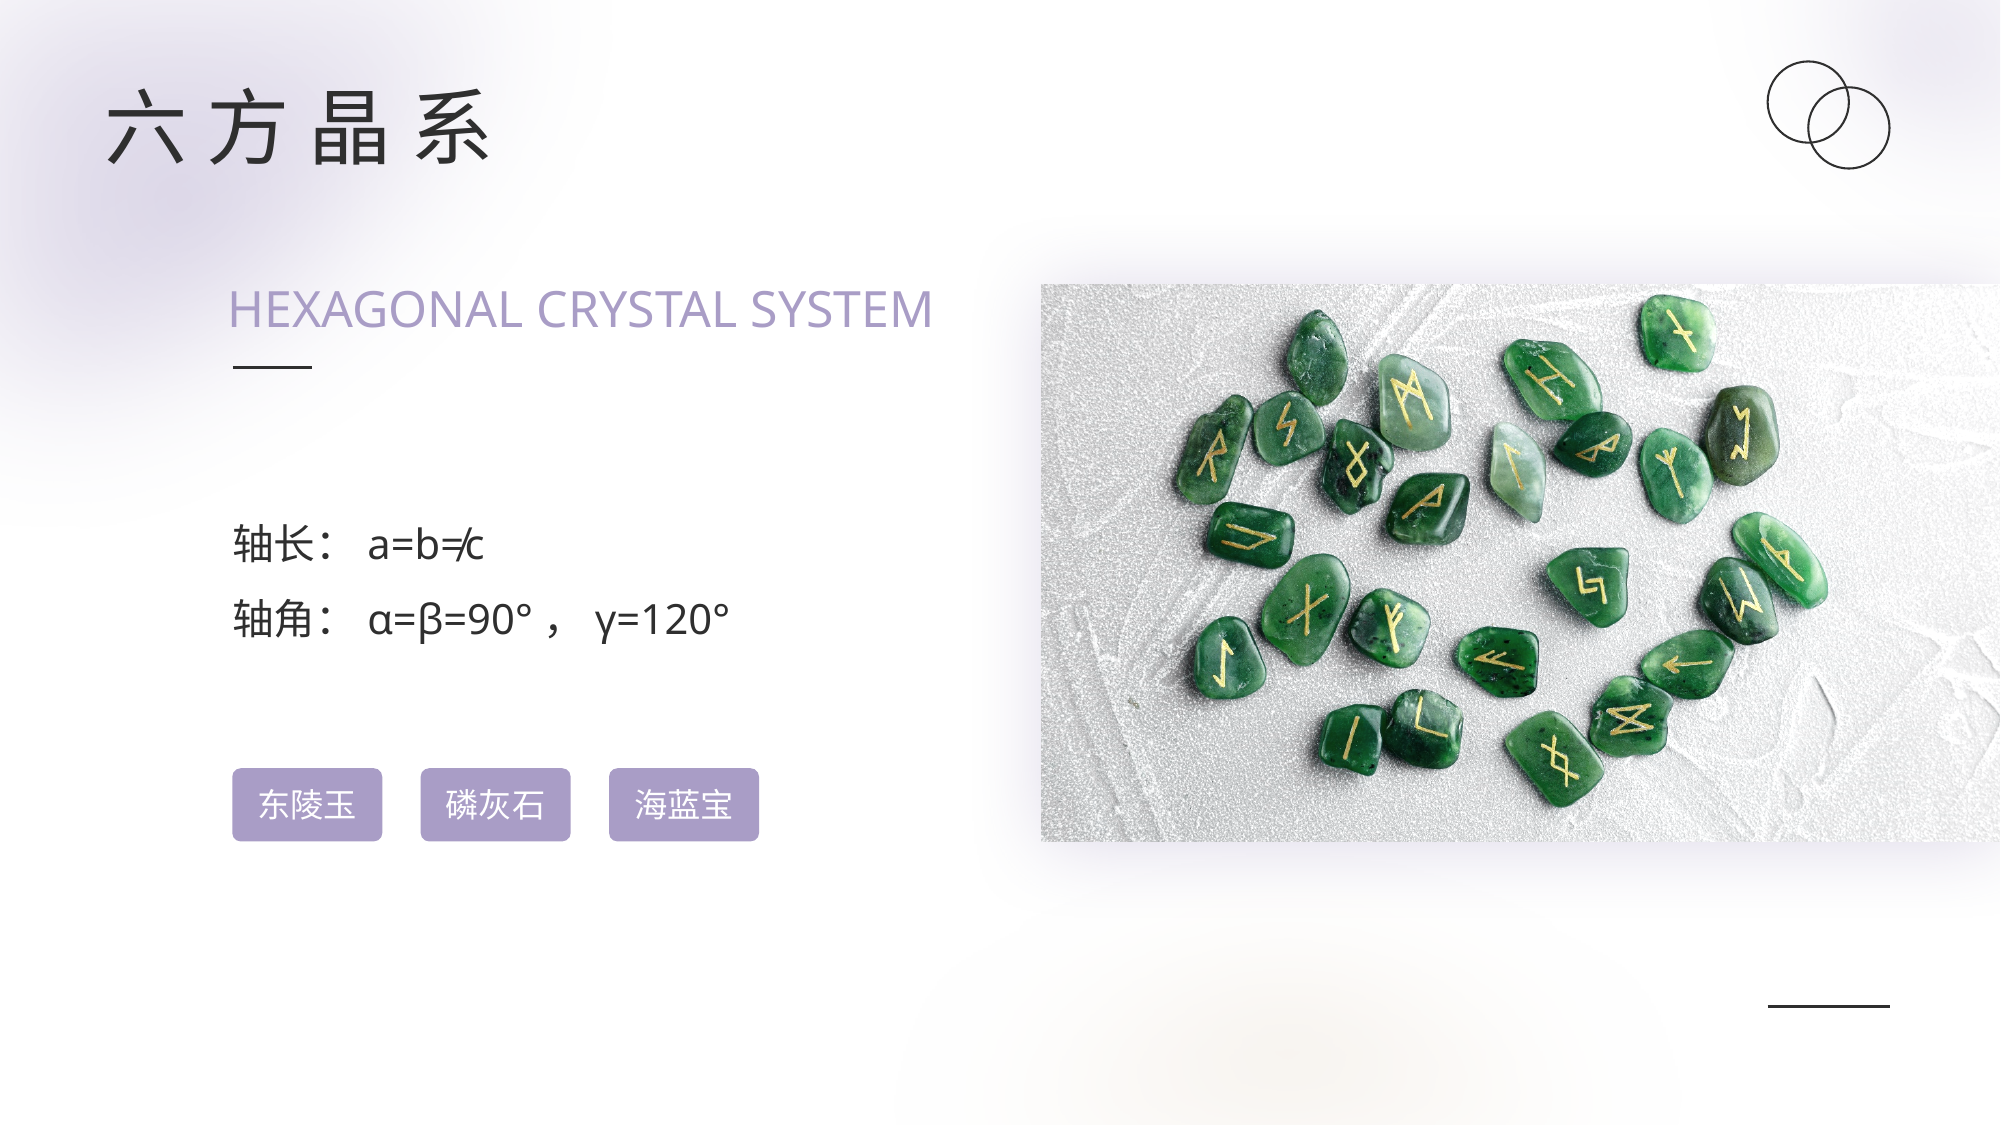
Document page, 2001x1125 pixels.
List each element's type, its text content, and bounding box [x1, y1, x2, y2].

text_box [232, 768, 383, 842]
text_box HEXAGONAL CRYSTAL SYSTEM [212, 269, 1042, 346]
text_box 轴长：a=b≠c 轴角：α=β=90°，γ=120° [217, 485, 857, 643]
text_box 六 方 晶 系 [89, 67, 530, 184]
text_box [609, 768, 760, 842]
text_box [420, 768, 571, 842]
picture [1041, 284, 2000, 842]
